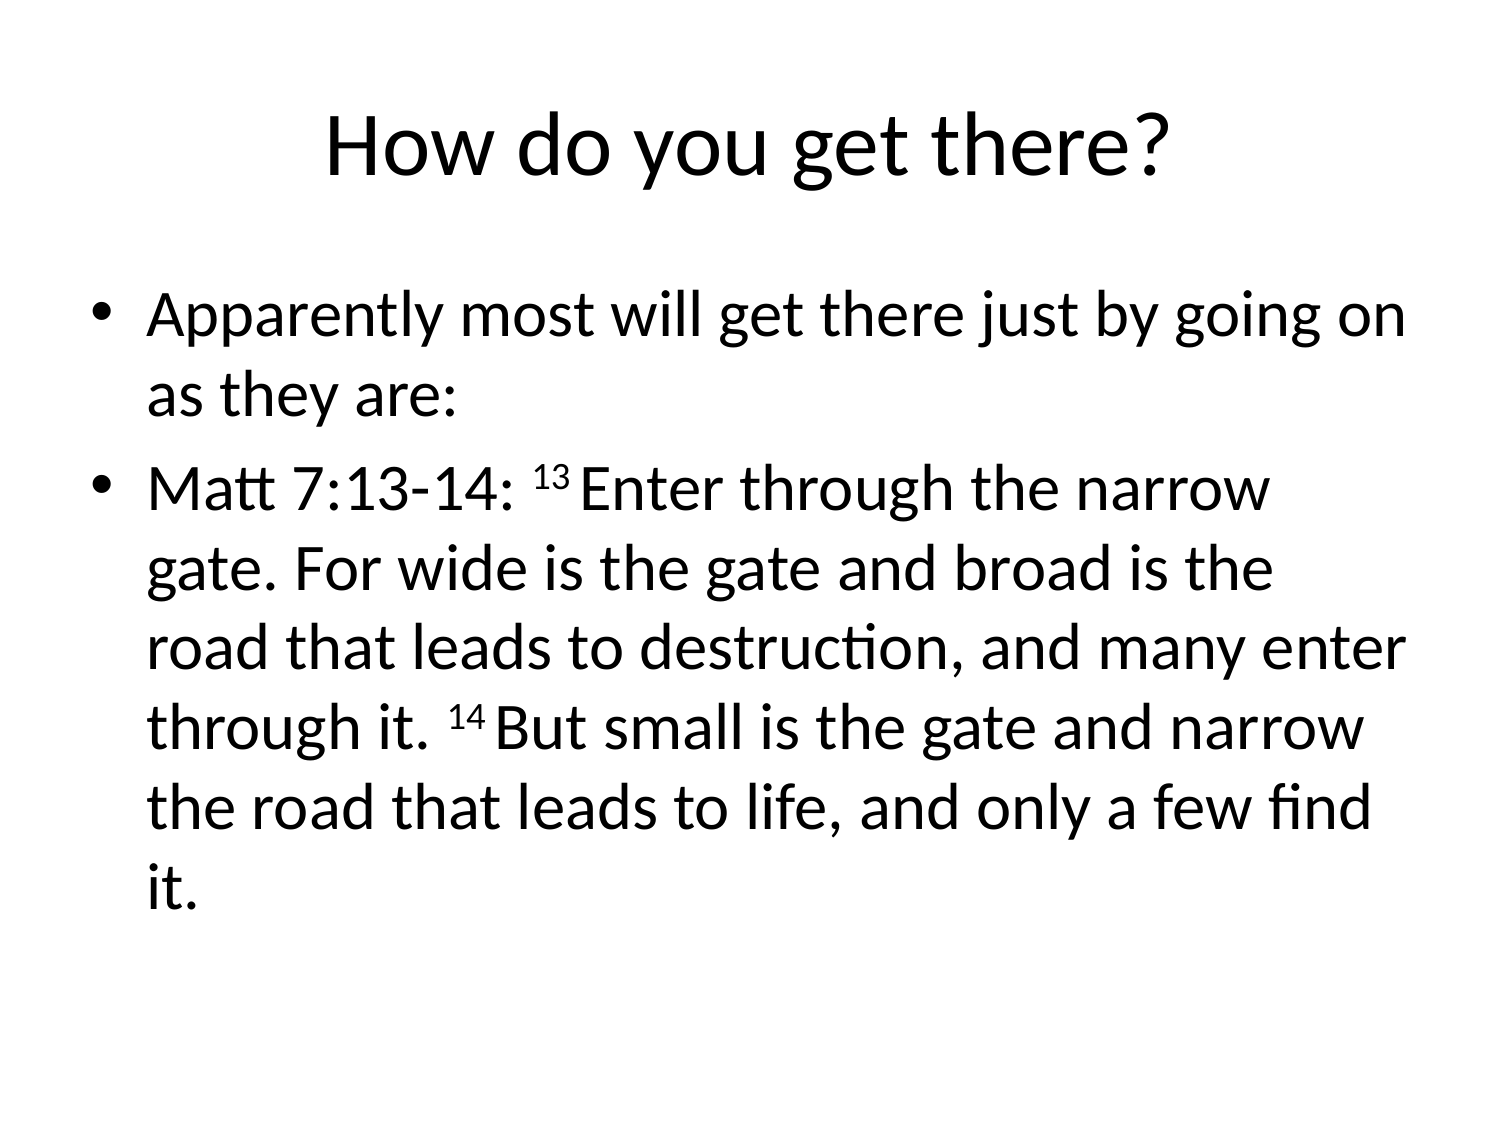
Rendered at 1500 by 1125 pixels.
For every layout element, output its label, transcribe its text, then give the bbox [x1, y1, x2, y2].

title How do you get there? [75, 45, 1425, 233]
list Apparently most will get there just by going on as they are: Matt 7:13-14: 13 Enter through the narrow gate. For wide is the gate and broad is the road that leads to destruction, and many enter through it. 14 But small is the gate and narrow the road that leads to life, and only a few find it. [75, 262, 1425, 1005]
